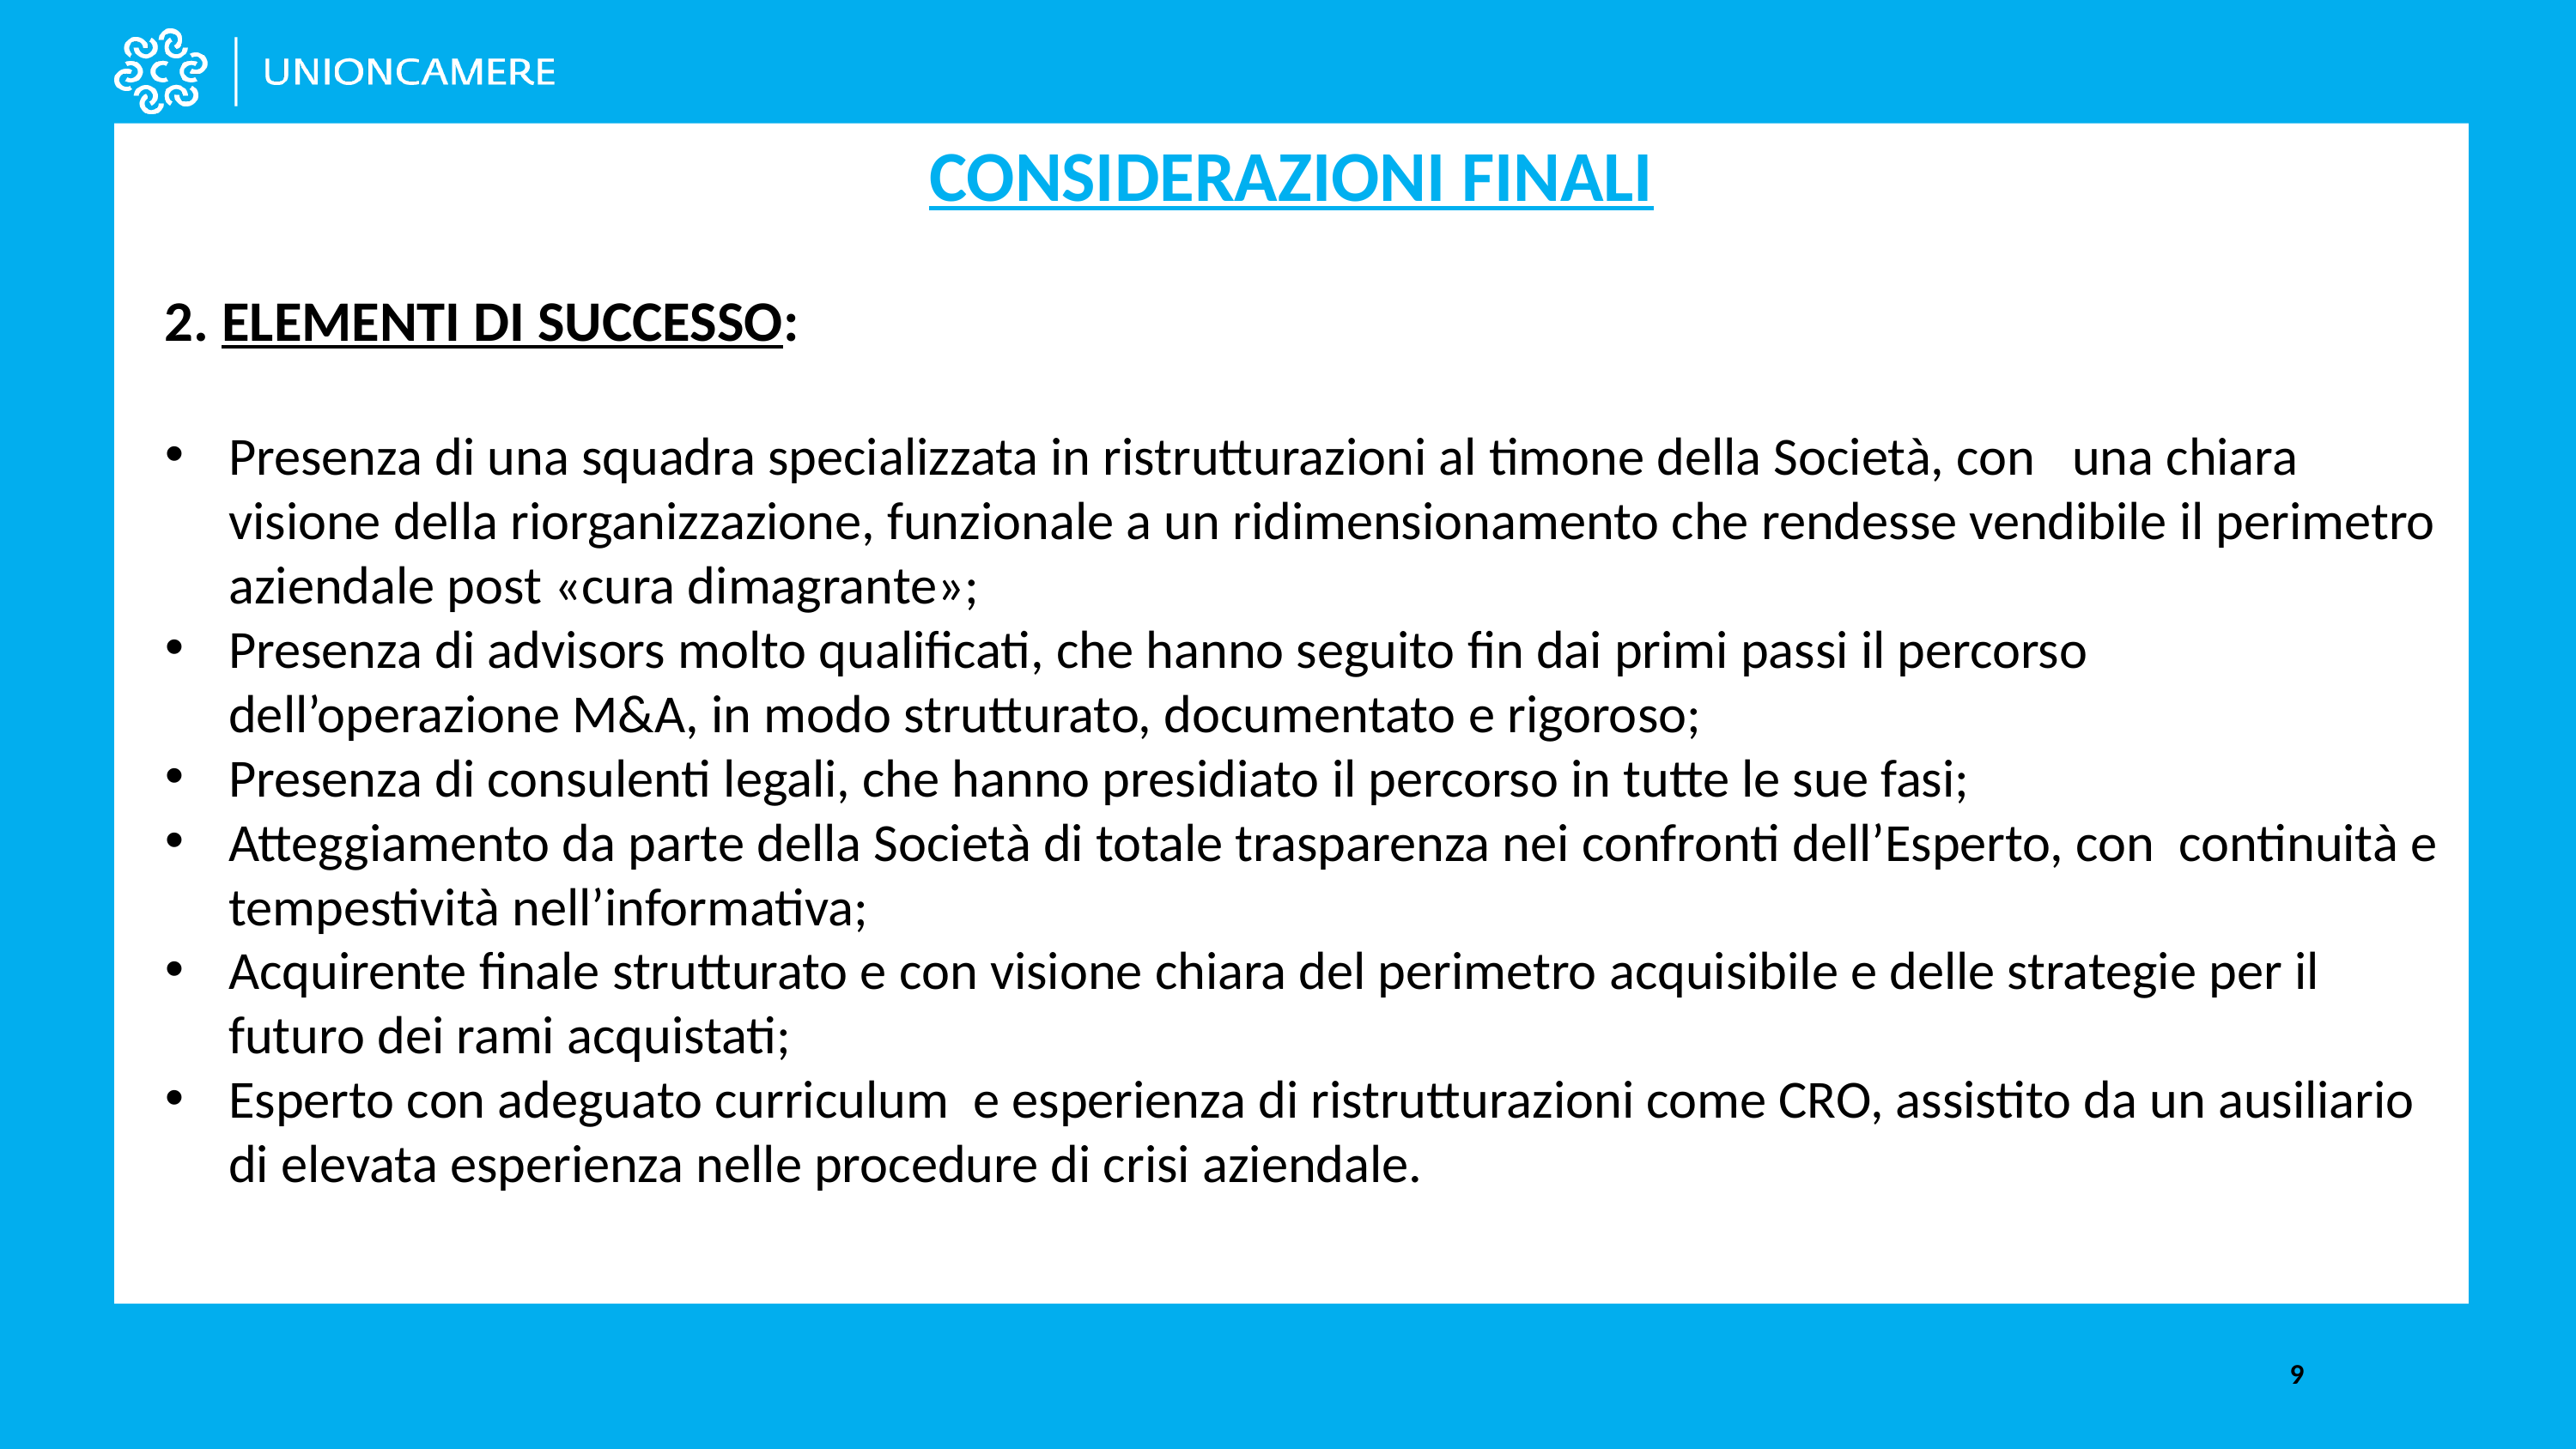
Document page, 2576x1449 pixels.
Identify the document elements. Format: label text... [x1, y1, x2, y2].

text_box [114, 28, 555, 115]
chart [1453, 358, 2258, 761]
text_box CONSIDERAZIONI FINALI 2. ELEMENTI DI SUCCESSO: Presenza di una squadra specializzata in ristrutturazioni al timone della Società, con una chiara visione della riorganizzazione, funzionale a un ridimensionamento che rendesse vendibile il perimetro aziendale post «cura dimagrante»; Presenza di advisors molto qualificati, che hanno seguito fin dai primi passi il percorso dell’operazione M&A, in modo strutturato, documentato e rigoroso; Presenza di consulenti legali, che hanno presidiato il percorso in tutte le sue fasi; Atteggiamento da parte della Società di totale trasparenza nei confronti dell’Esperto, con continuità e tempestività nell’informativa; Acquirente finale strutturato e con visione chiara del perimetro acquisibile e delle strategie per il futuro dei rami acquistati; Esperto con adeguato curriculum e esperienza di ristrutturazioni come CRO, assistito da un ausiliario di elevata esperienza nelle procedure di crisi aziendale. [114, 123, 2469, 1304]
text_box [144, 104, 2027, 646]
footer 9 [2093, 1346, 2501, 1398]
